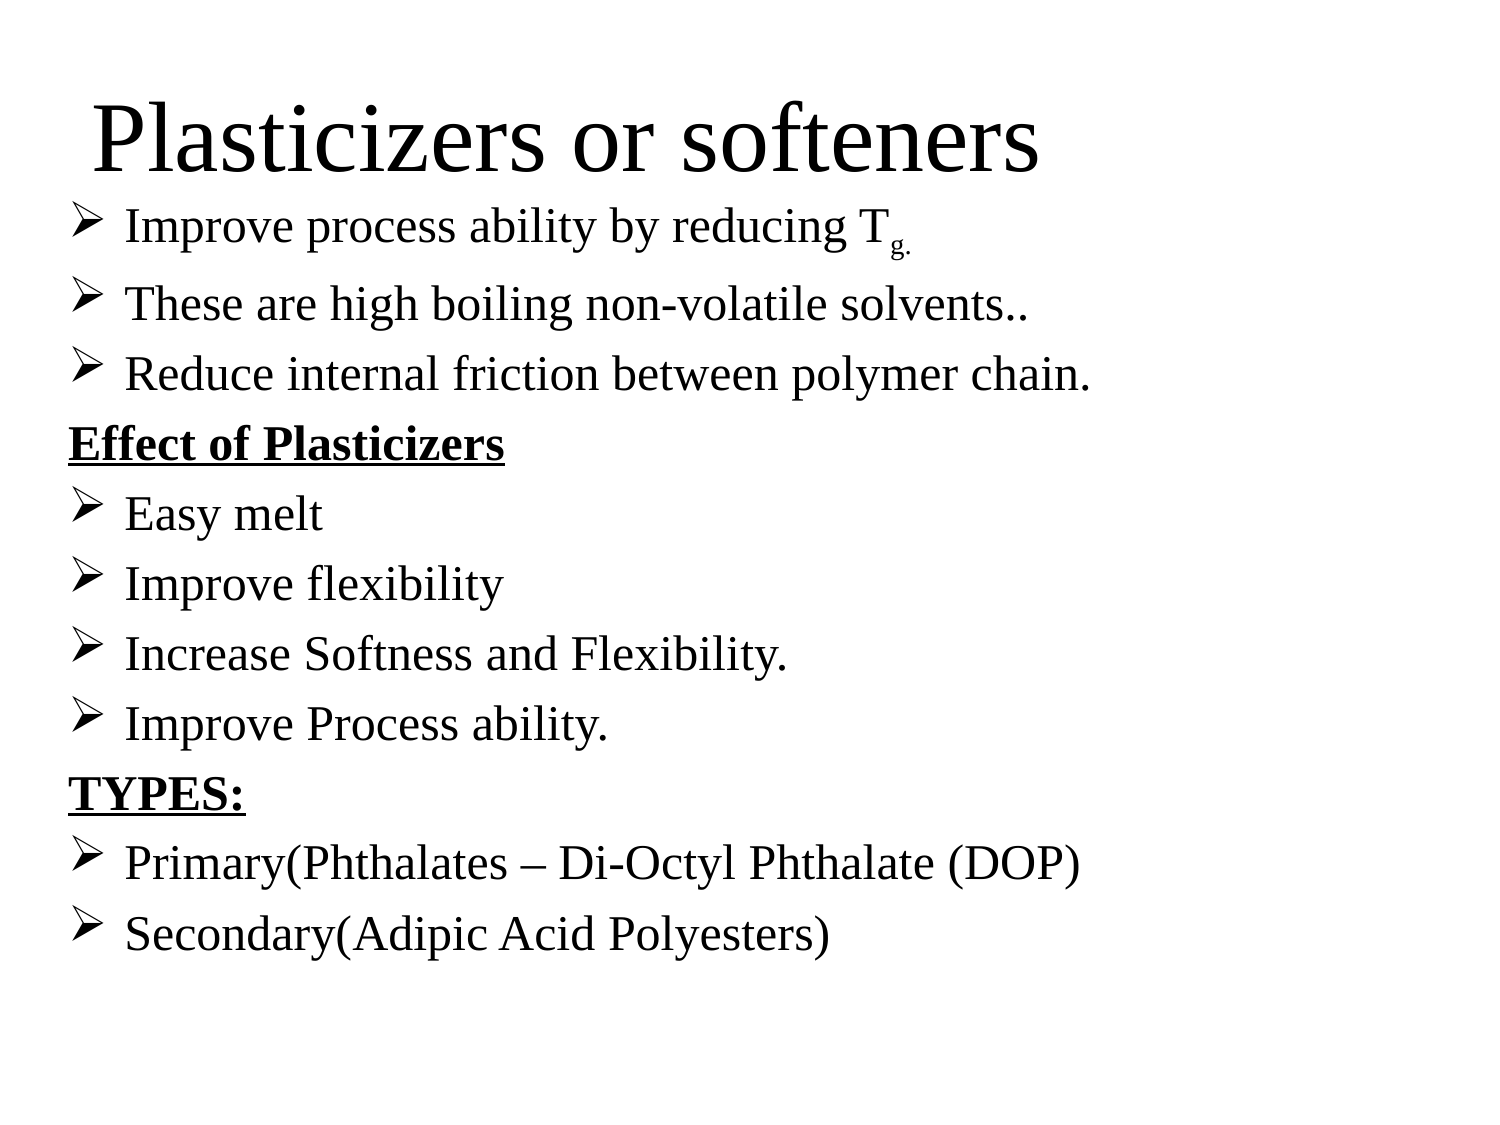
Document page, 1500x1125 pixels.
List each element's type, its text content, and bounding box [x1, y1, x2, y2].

title Plasticizers or softeners [76, 42, 1427, 184]
text_box [383, 574, 1451, 1059]
list Improve process ability by reducing Tg. These are high boiling non-volatile solvents.. Reduce internal friction between polymer chain. Effect of Plasticizers Easy melt Improve flexibility Increase Softness and Flexibility. Improve Process ability. TYPES: Primary(Phthalates – Di-Octyl Phthalate (DOP) Secondary(Adipic Acid Polyesters) [53, 184, 1459, 1071]
